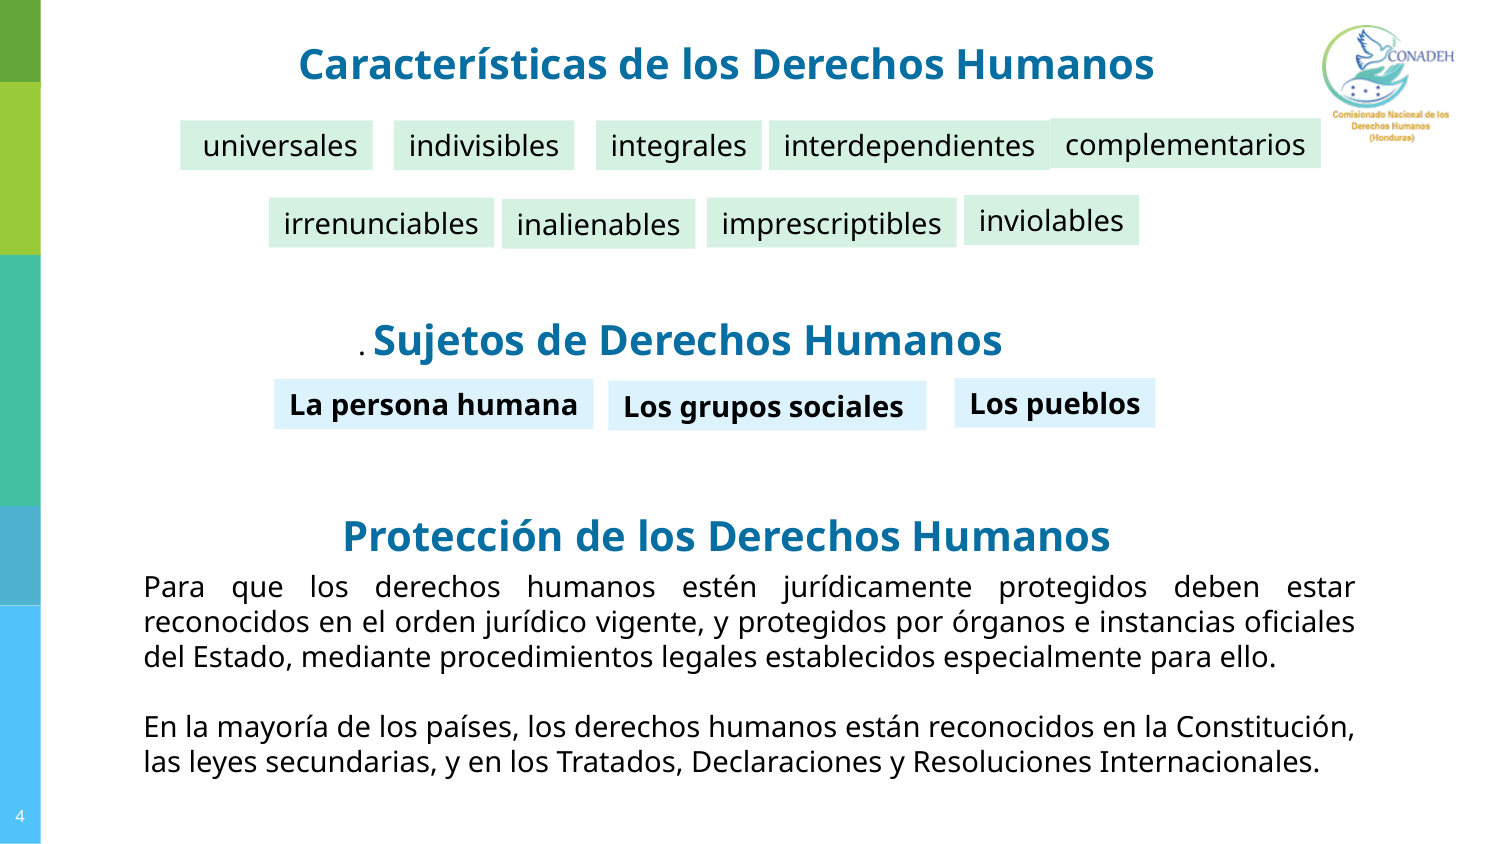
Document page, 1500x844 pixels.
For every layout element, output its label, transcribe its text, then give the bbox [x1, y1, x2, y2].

text_box indivisibles [394, 120, 575, 171]
text_box inviolables [963, 195, 1139, 245]
text_box Los grupos sociales [608, 380, 927, 431]
text_box integrales [595, 120, 762, 171]
text_box interdependientes [768, 120, 1051, 171]
text_box complementarios [1050, 118, 1321, 169]
picture [1322, 25, 1491, 144]
text_box irrenunciables [268, 197, 494, 248]
text_box La persona humana [274, 379, 594, 429]
text_box Protección de los Derechos Humanos [327, 502, 1127, 561]
text_box Características de los Derechos Humanos [283, 30, 1171, 96]
text_box universales [180, 120, 373, 171]
text_box inalienables [501, 198, 696, 249]
text_box Para que los derechos humanos estén jurídicamente protegidos deben estar reconocidos en el orden jurídico vigente, y protegidos por órganos e instancias oficiales del Estado, mediante procedimientos legales establecidos especialmente para ello. En la mayoría de los países, los derechos humanos están reconocidos en la Constitución, las leyes secundarias, y en los Tratados, Declaraciones y Resoluciones Internacionales. [128, 561, 1372, 786]
slide_number 4 [0, 790, 49, 844]
text_box imprescriptibles [706, 197, 957, 248]
text_box . Sujetos de Derechos Humanos [343, 306, 1018, 372]
text_box Los pueblos [954, 378, 1156, 428]
